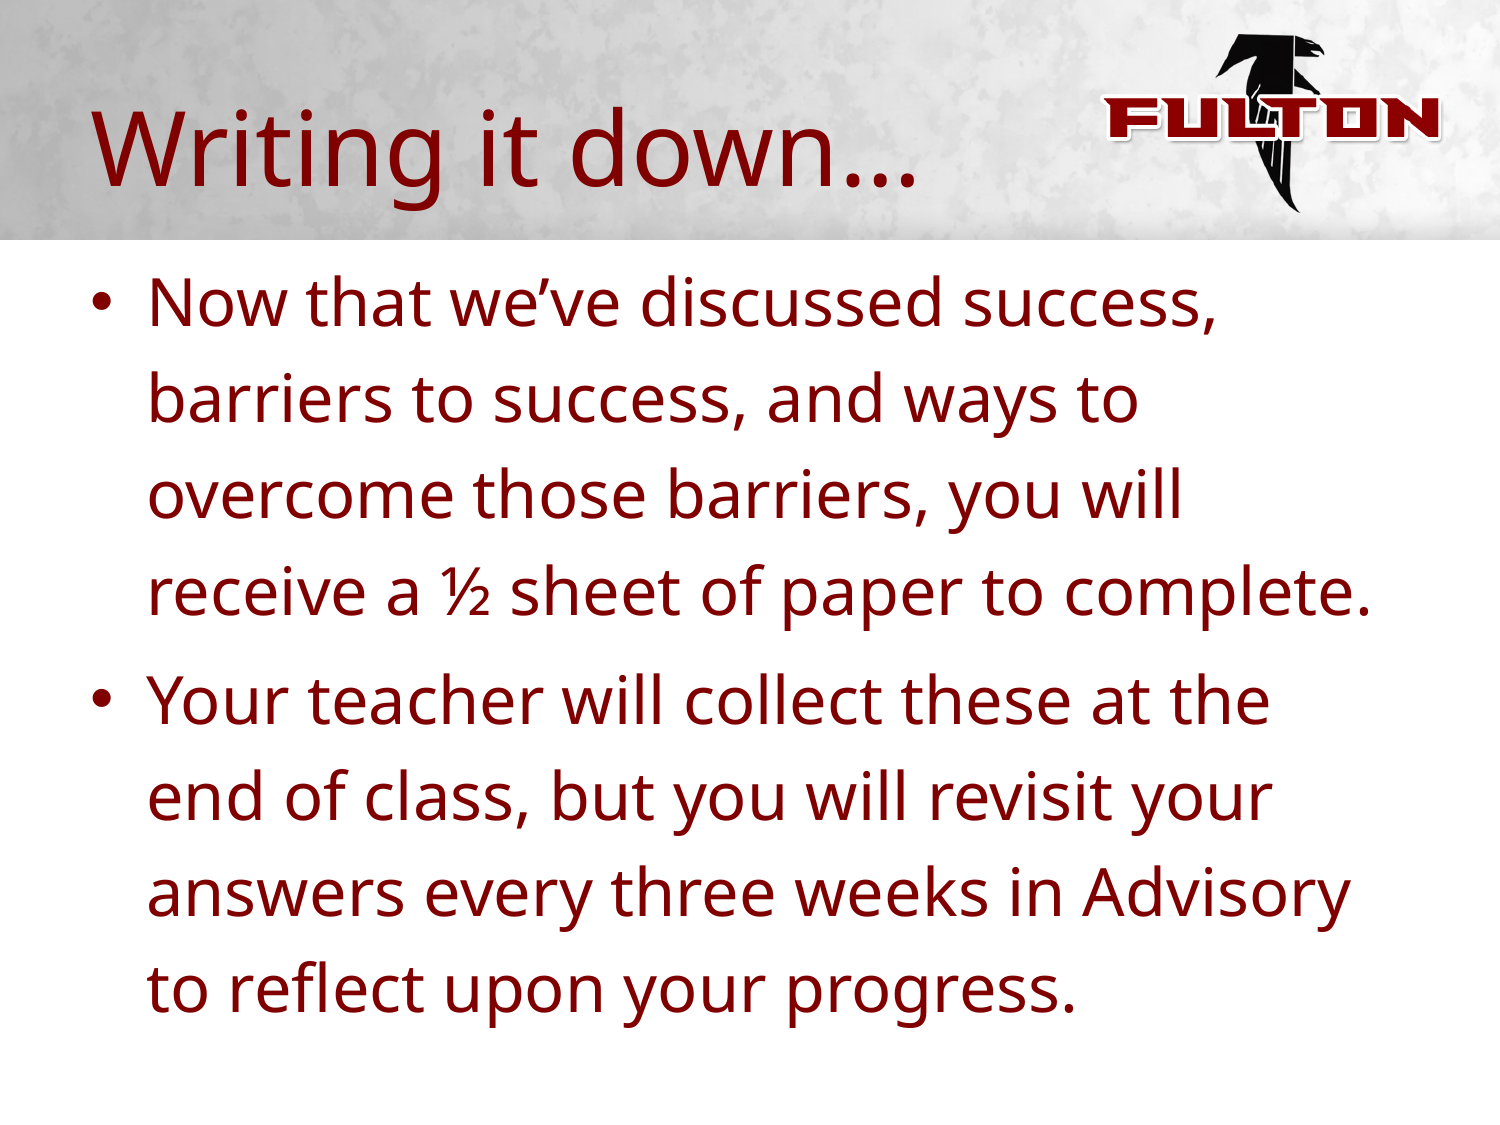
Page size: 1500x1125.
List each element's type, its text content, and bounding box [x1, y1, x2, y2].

list Now that we’ve discussed success, barriers to success, and ways to overcome those barriers, you will receive a ½ sheet of paper to complete. Your teacher will collect these at the end of class, but you will revisit your answers every three weeks in Advisory to reflect upon your progress. [75, 236, 1425, 1125]
picture [0, 0, 1500, 1125]
title Writing it down… [75, 75, 1015, 236]
